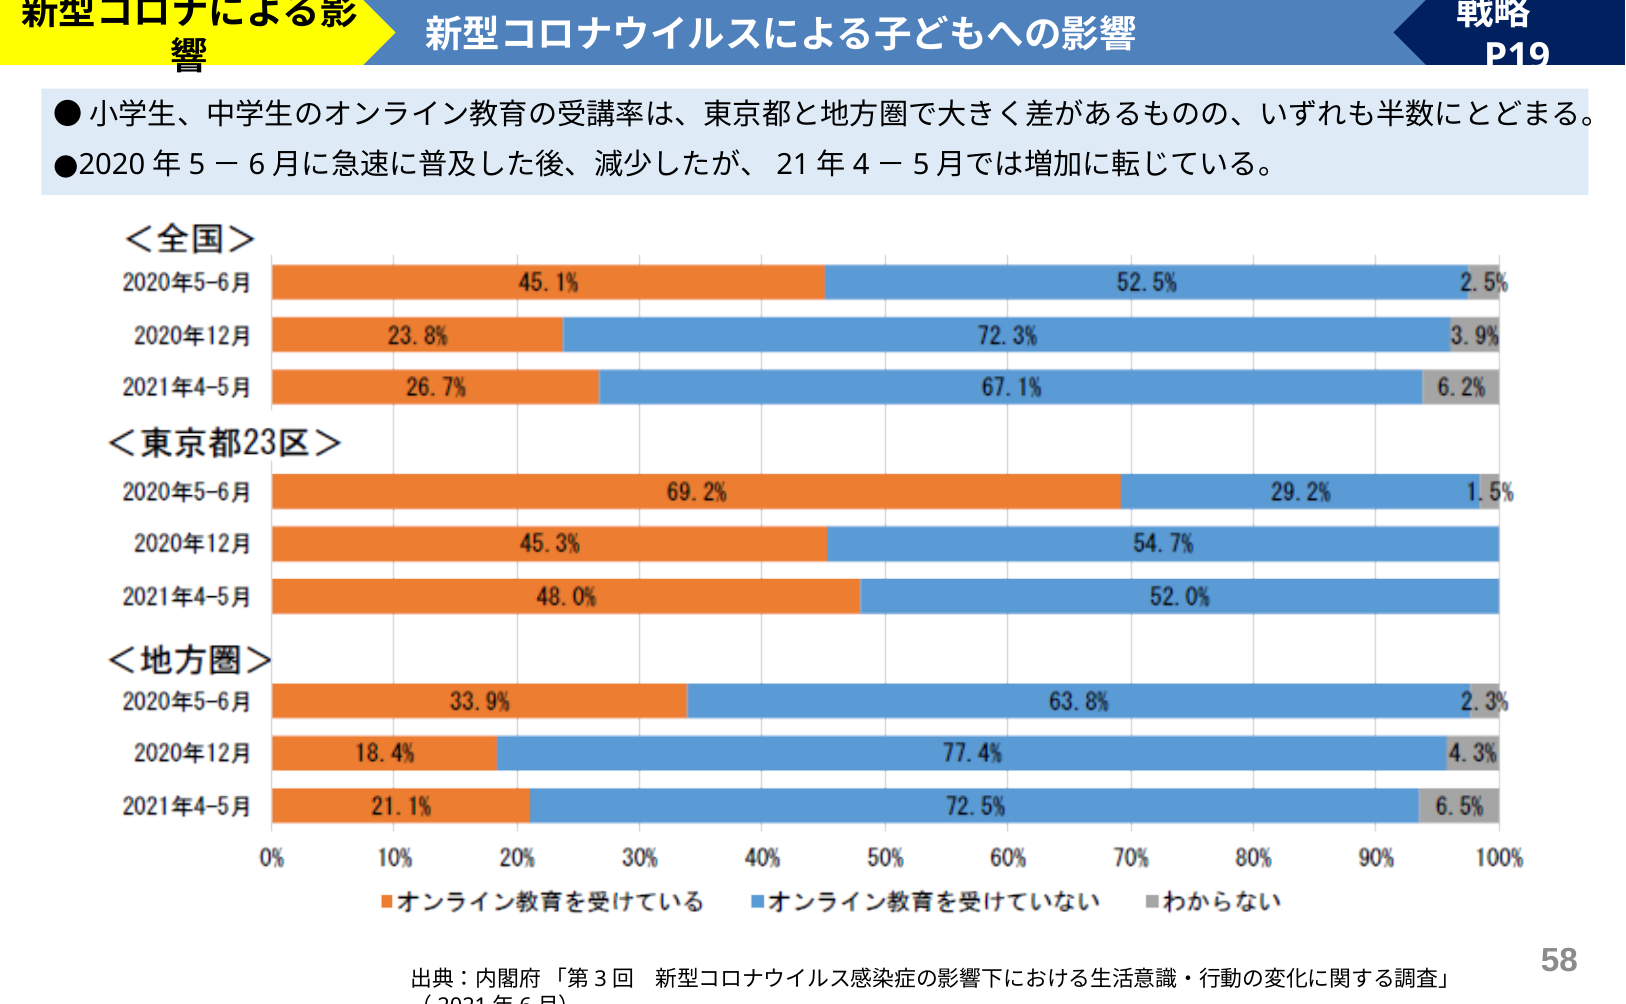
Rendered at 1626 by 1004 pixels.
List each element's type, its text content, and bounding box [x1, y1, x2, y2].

text_box 新型コロナウイルスによる子どもへの影響 [366, 0, 1423, 65]
text_box 新型コロナによる影響 [0, 0, 398, 66]
slide_number 57 [1513, 930, 1606, 985]
text_box 戦略 P19 [1392, 0, 1625, 66]
text_box 出典：内閣府 「第3回 新型コロナウイルス感染症の影響下における生活意識・行動の変化に関する調査」（2021年6月） [395, 957, 1534, 1004]
picture [88, 215, 1537, 918]
text_box ●小学生、中学生のオンライン教育の受講率は、東京都と地方圏で大きく差があるものの、いずれも半数にとどまる。 ●2020年5－6月に急速に普及した後、減少したが、21年4－5月では増加に転じている。 [40, 87, 1589, 196]
